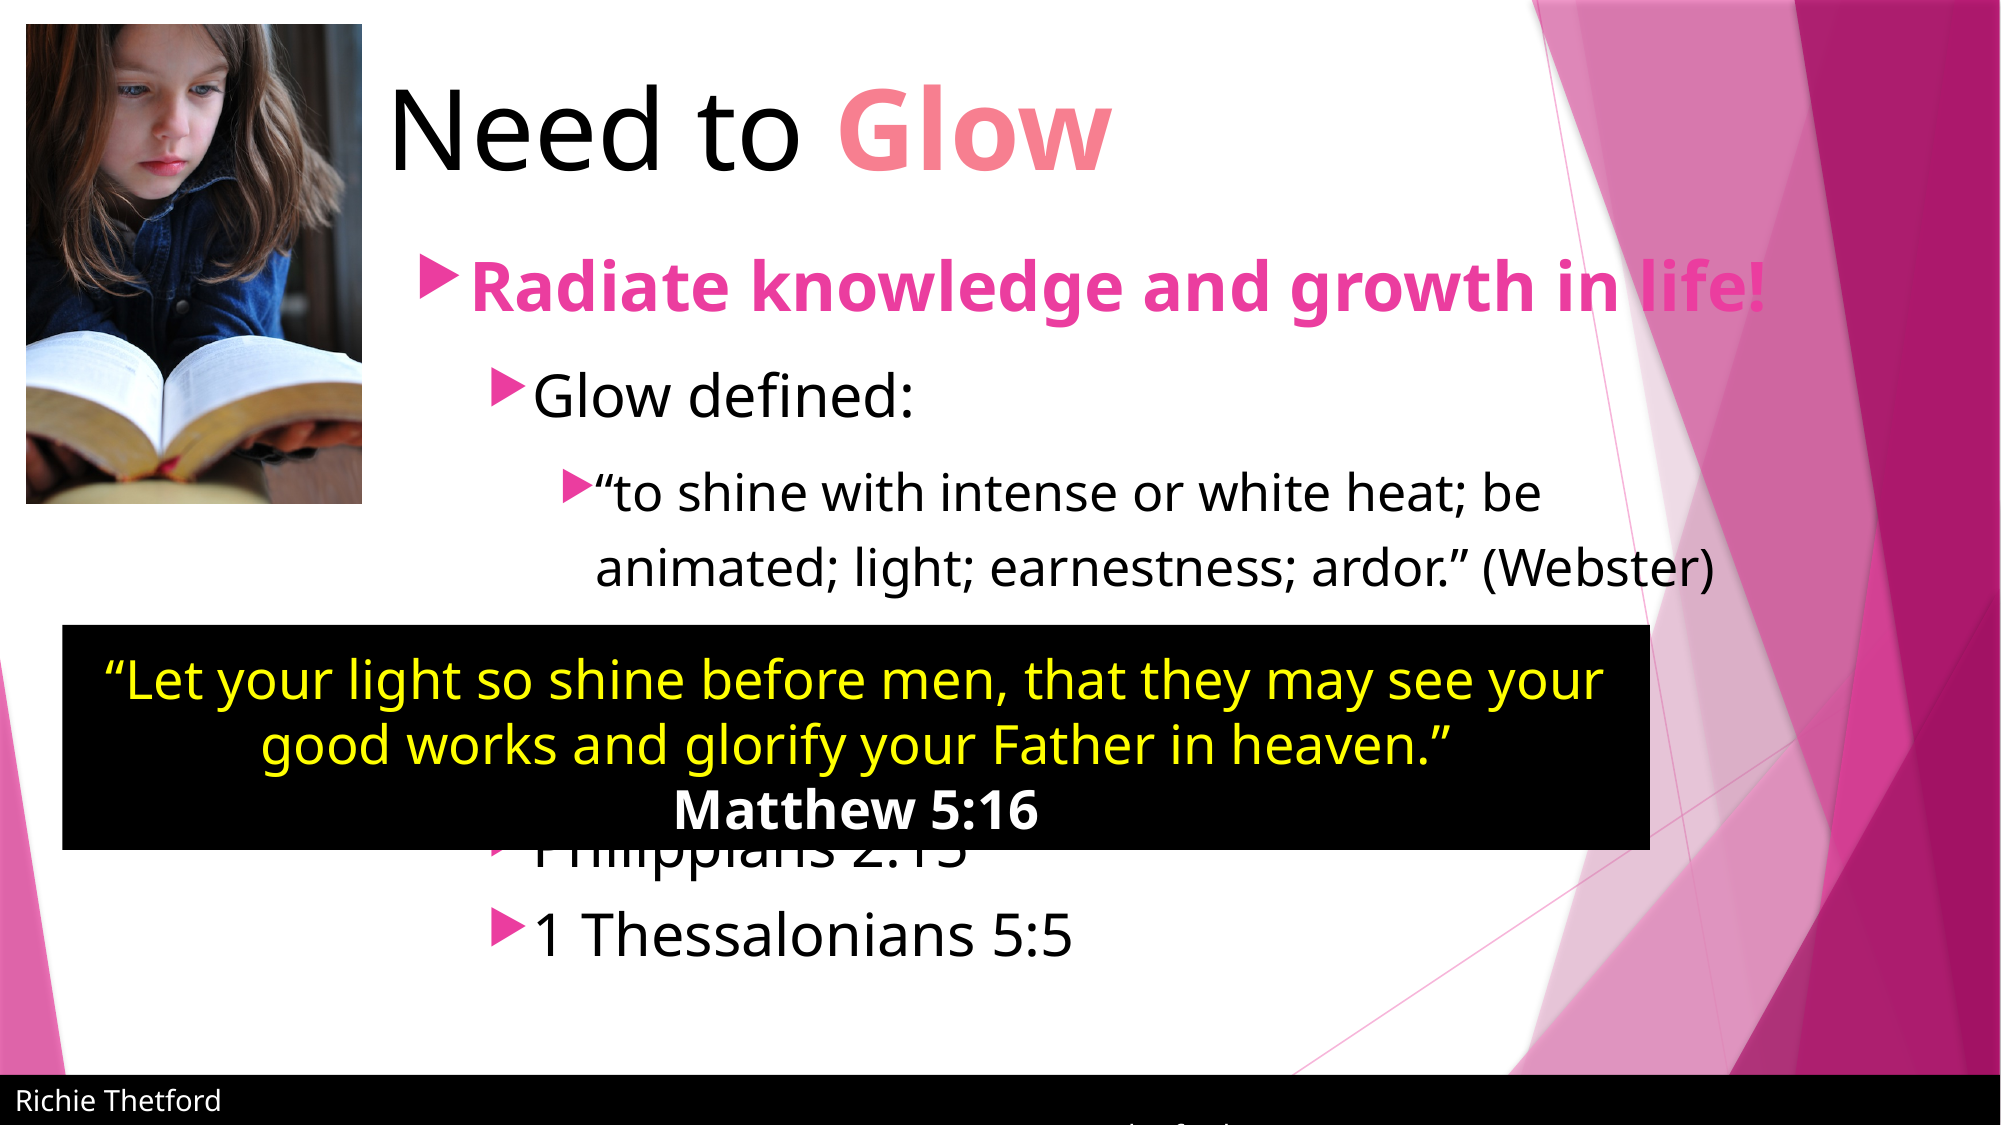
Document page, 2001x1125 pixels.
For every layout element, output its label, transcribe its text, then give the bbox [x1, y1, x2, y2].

picture [25, 24, 362, 505]
text_box “Let your light so shine before men, that they may see your good works and glorify your Father in heaven.” Matthew 5:16 [62, 637, 1650, 848]
title Need to Glow [370, 50, 1734, 214]
list Radiate knowledge and growth in life! Glow defined: “to shine with intense or white heat; be animated; light; earnestness; ardor.” (Webster) Philippians 2:15 1 Thessalonians 5:5 [399, 218, 1807, 1050]
text_box Richie Thetford www.thetfordcountry.com [0, 1074, 2000, 1125]
text_box [62, 624, 1650, 637]
